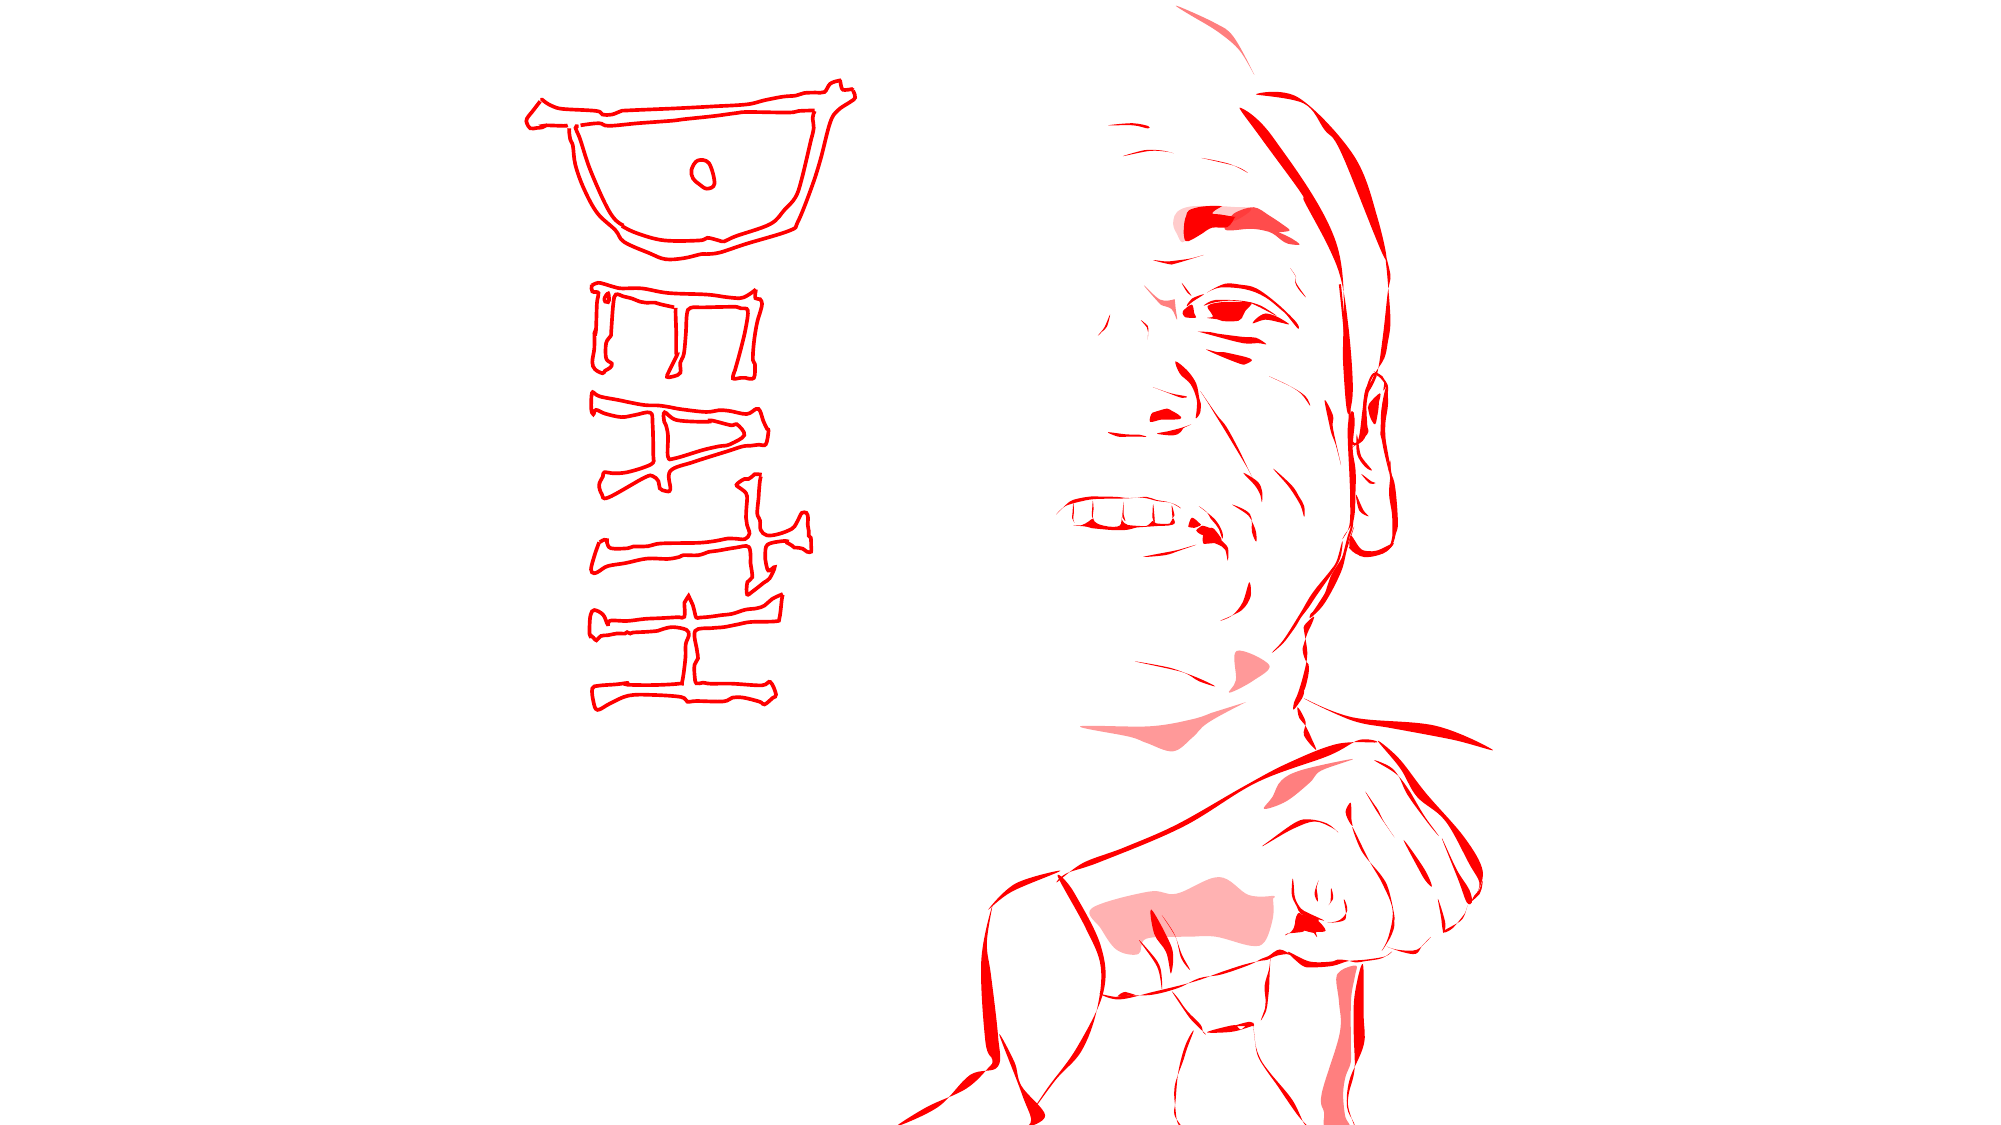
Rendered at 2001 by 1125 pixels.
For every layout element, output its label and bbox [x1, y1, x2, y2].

text_box [413, 192, 1069, 623]
picture [415, 0, 1482, 1125]
text_box [1482, 742, 1495, 752]
